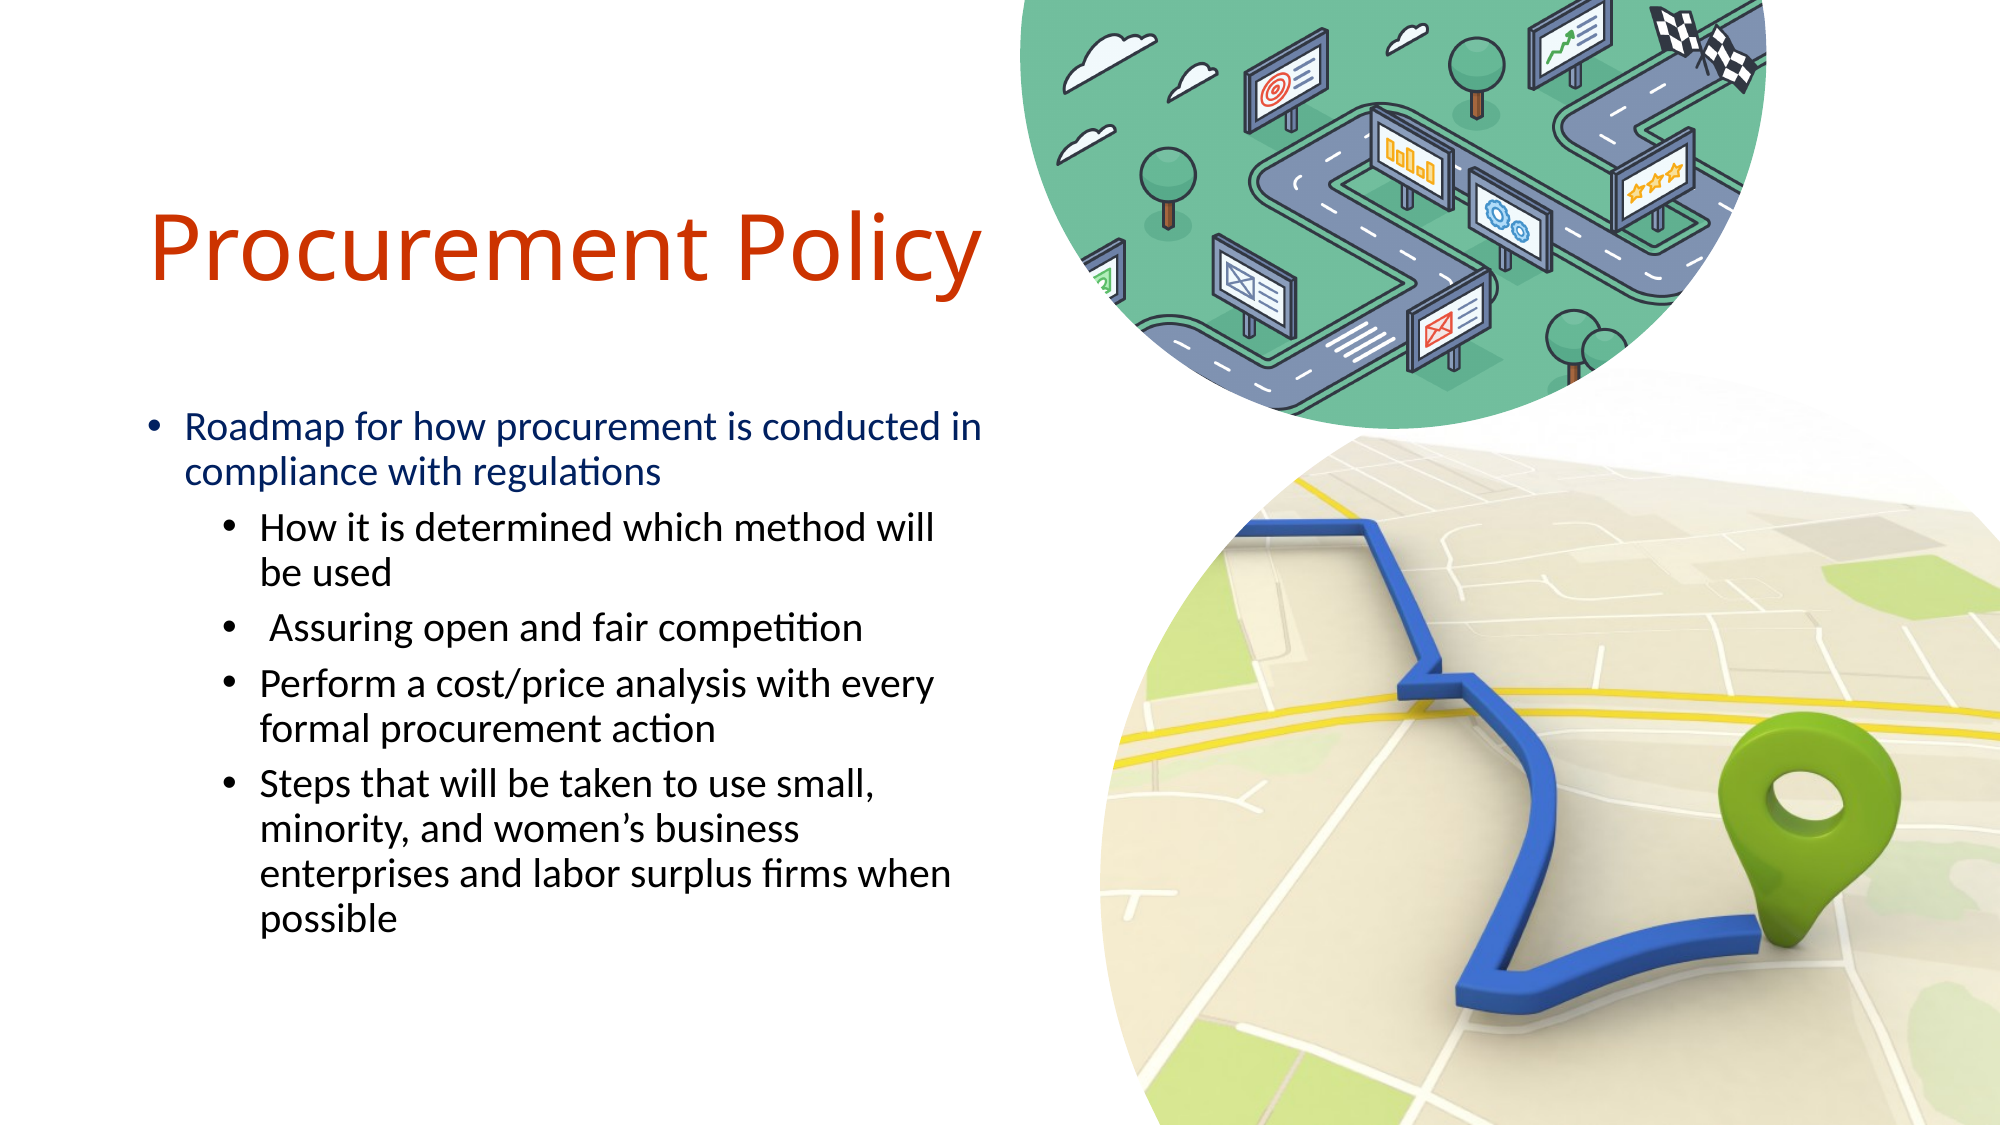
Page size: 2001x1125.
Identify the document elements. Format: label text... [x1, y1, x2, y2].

picture [1020, 0, 2000, 1125]
list Roadmap for how procurement is conducted in compliance with regulations How it is determined which method will be used Assuring open and fair competition Perform a cost/price analysis with every formal procurement action Steps that will be taken to use small, minority, and women’s business enterprises and labor surplus firms when possible [132, 397, 1000, 995]
title Procurement Policy [132, 131, 1000, 371]
